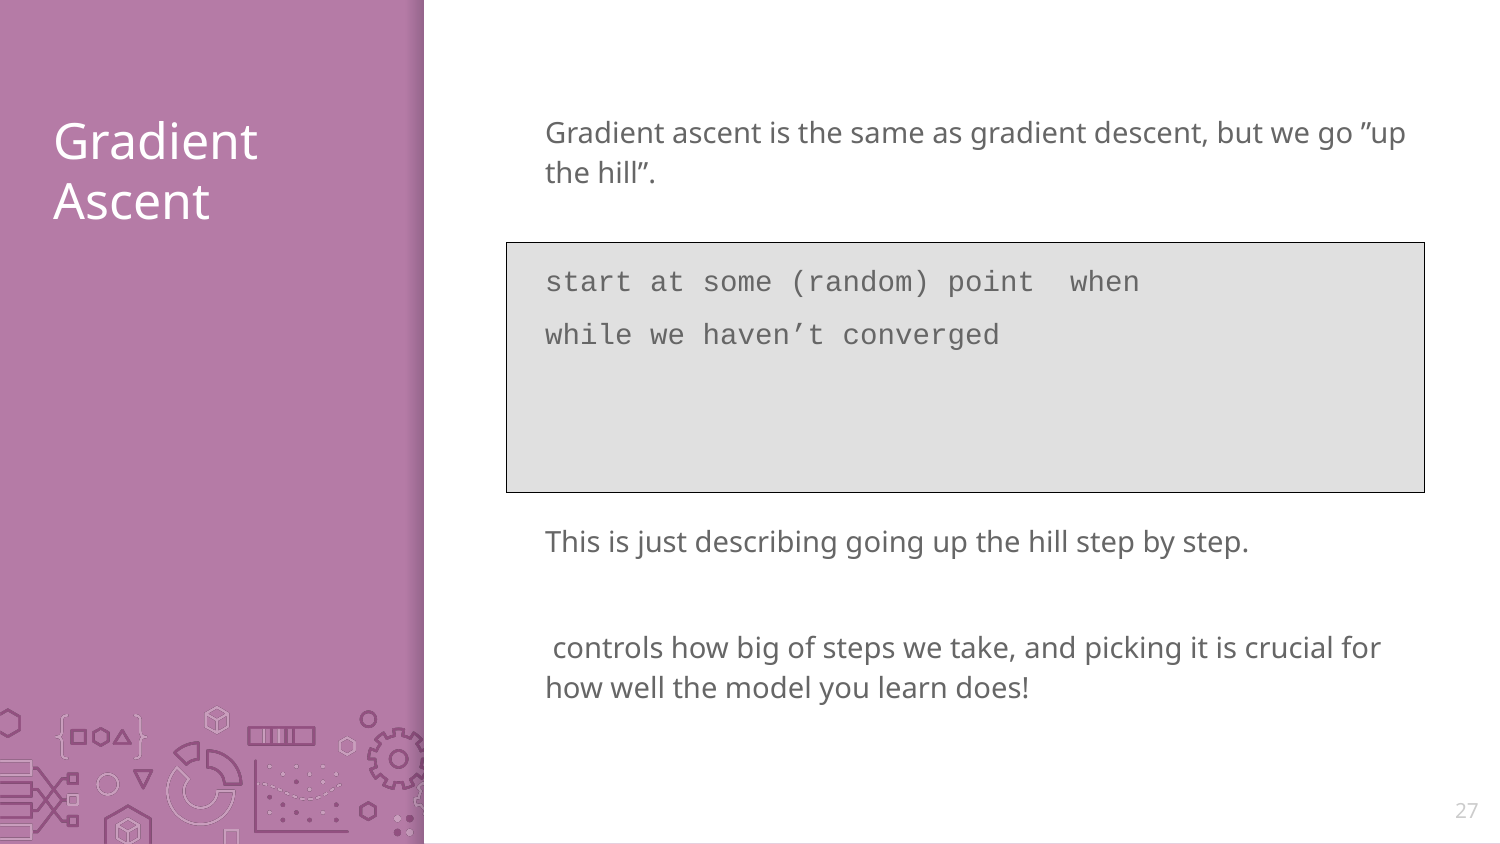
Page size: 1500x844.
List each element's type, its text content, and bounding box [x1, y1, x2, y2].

picture [0, 701, 424, 844]
slide_number 27 [1403, 779, 1494, 844]
title Gradient Ascent [38, 94, 375, 748]
